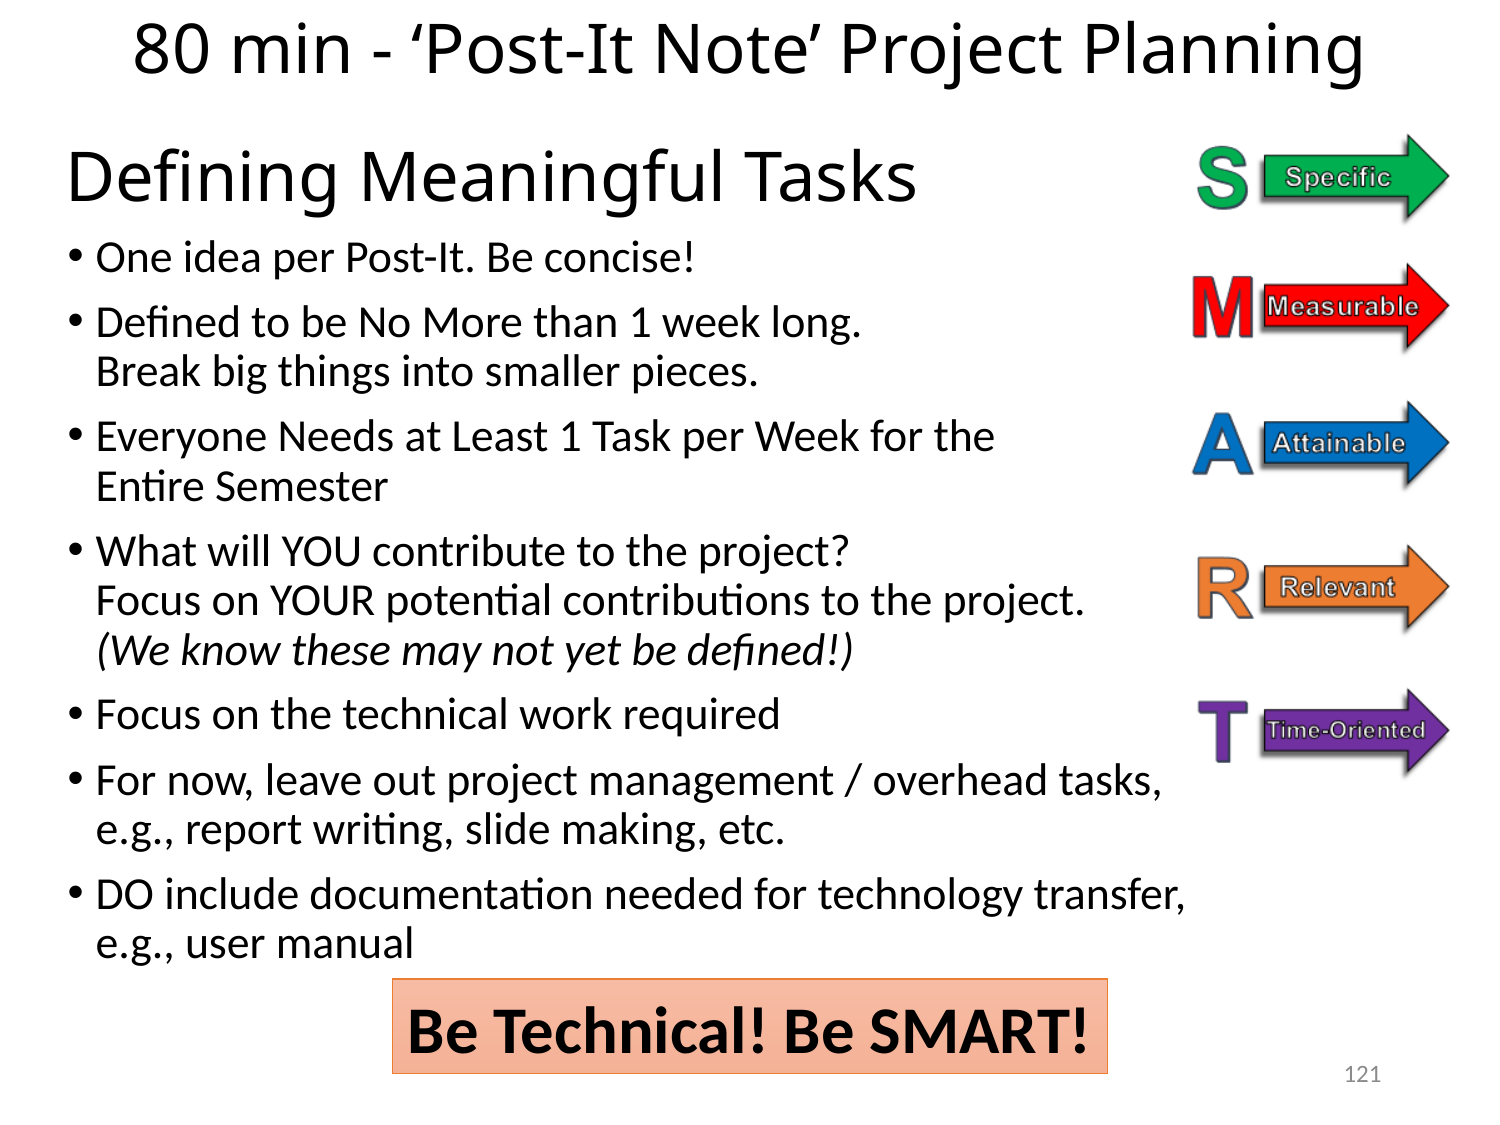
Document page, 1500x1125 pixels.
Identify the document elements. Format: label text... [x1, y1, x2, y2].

text_box Be Technical! Be SMART! [392, 978, 1108, 1074]
picture [1187, 120, 1453, 796]
list One idea per Post-It. Be concise! Defined to be No More than 1 week long. Break big things into smaller pieces. Everyone Needs at Least 1 Task per Week for the Entire Semester What will YOU contribute to the project? Focus on YOUR potential contributions to the project. (We know these may not yet be defined!) Focus on the technical work required For now, leave out project management / overhead tasks, e.g., report writing, slide making, etc. DO include documentation needed for technology transfer, e.g., user manual [52, 224, 1250, 1103]
text_box 80 min - ‘Post-It Note’ Project Planning [103, 0, 1397, 128]
title Defining Meaningful Tasks [50, 125, 1187, 234]
slide_number 121 [1059, 1042, 1397, 1103]
